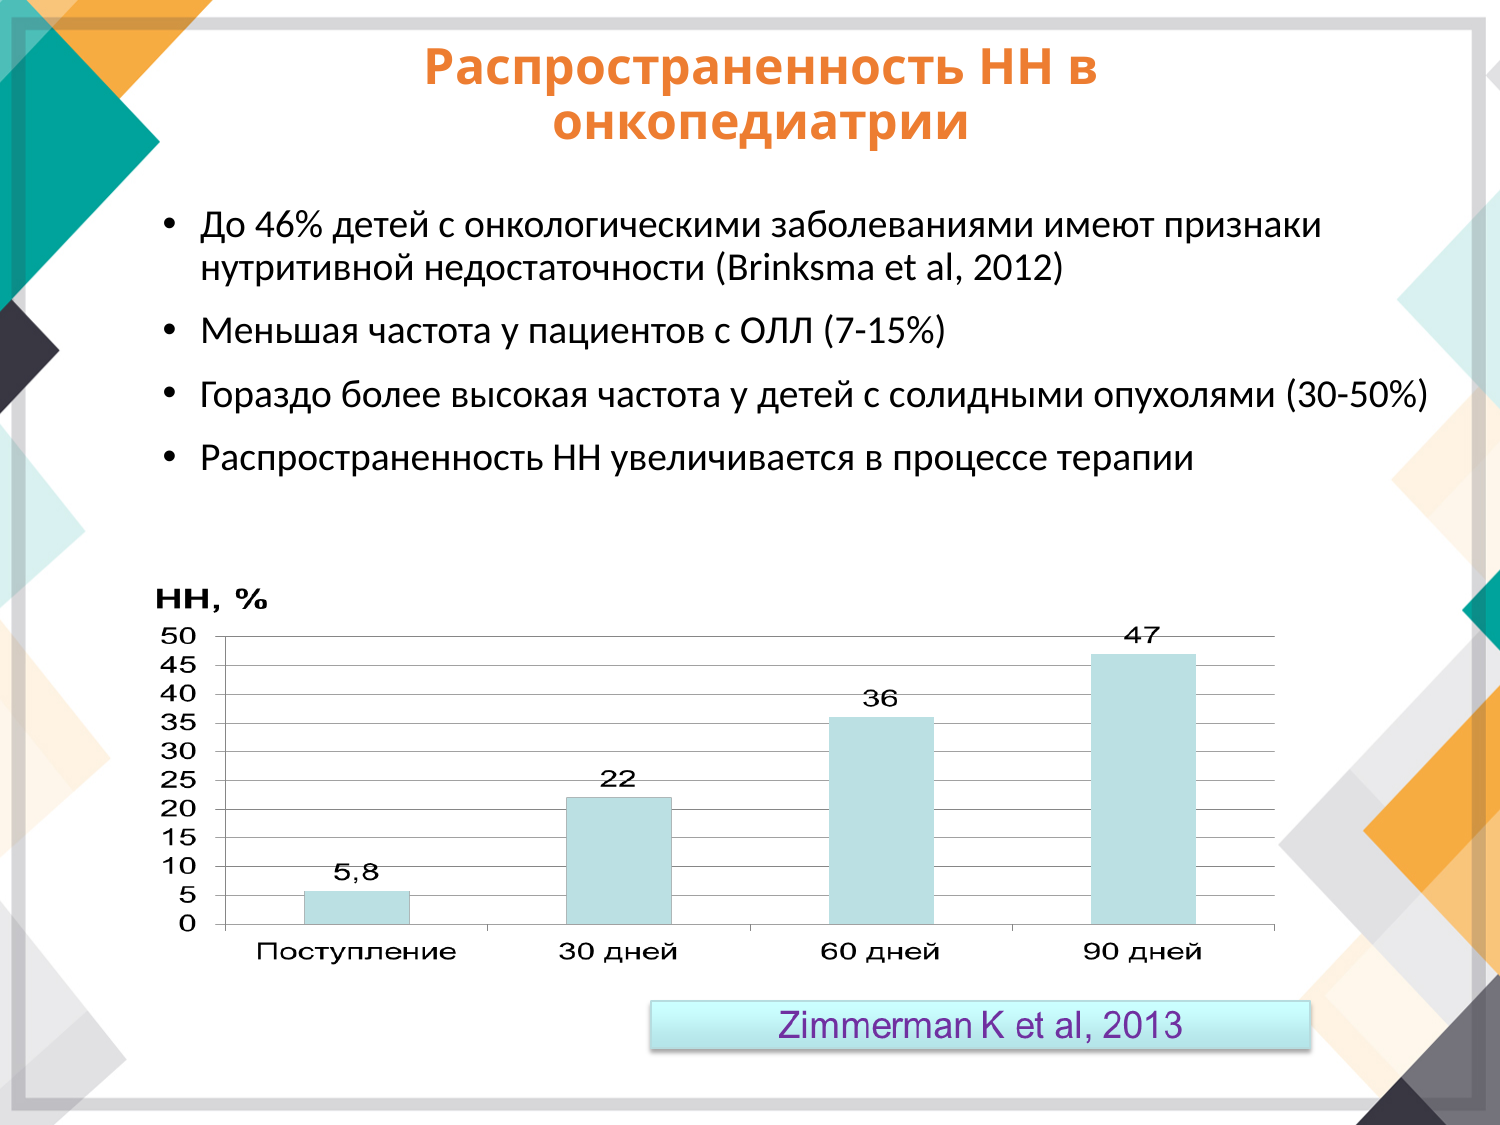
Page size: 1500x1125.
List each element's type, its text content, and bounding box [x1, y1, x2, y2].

title Распространенность НН в онкопедиатрии [289, 42, 1235, 149]
list До 46% детей с онкологическими заболеваниями имеют признаки нутритивной недостаточности (Brinksma et al, 2012) Меньшая частота у пациентов с ОЛЛ (7-15%) Гораздо более высокая частота у детей с солидными опухолями (30-50%) Распространенность НН увеличивается в процессе терапии [147, 196, 1447, 610]
picture [0, 0, 1500, 1125]
